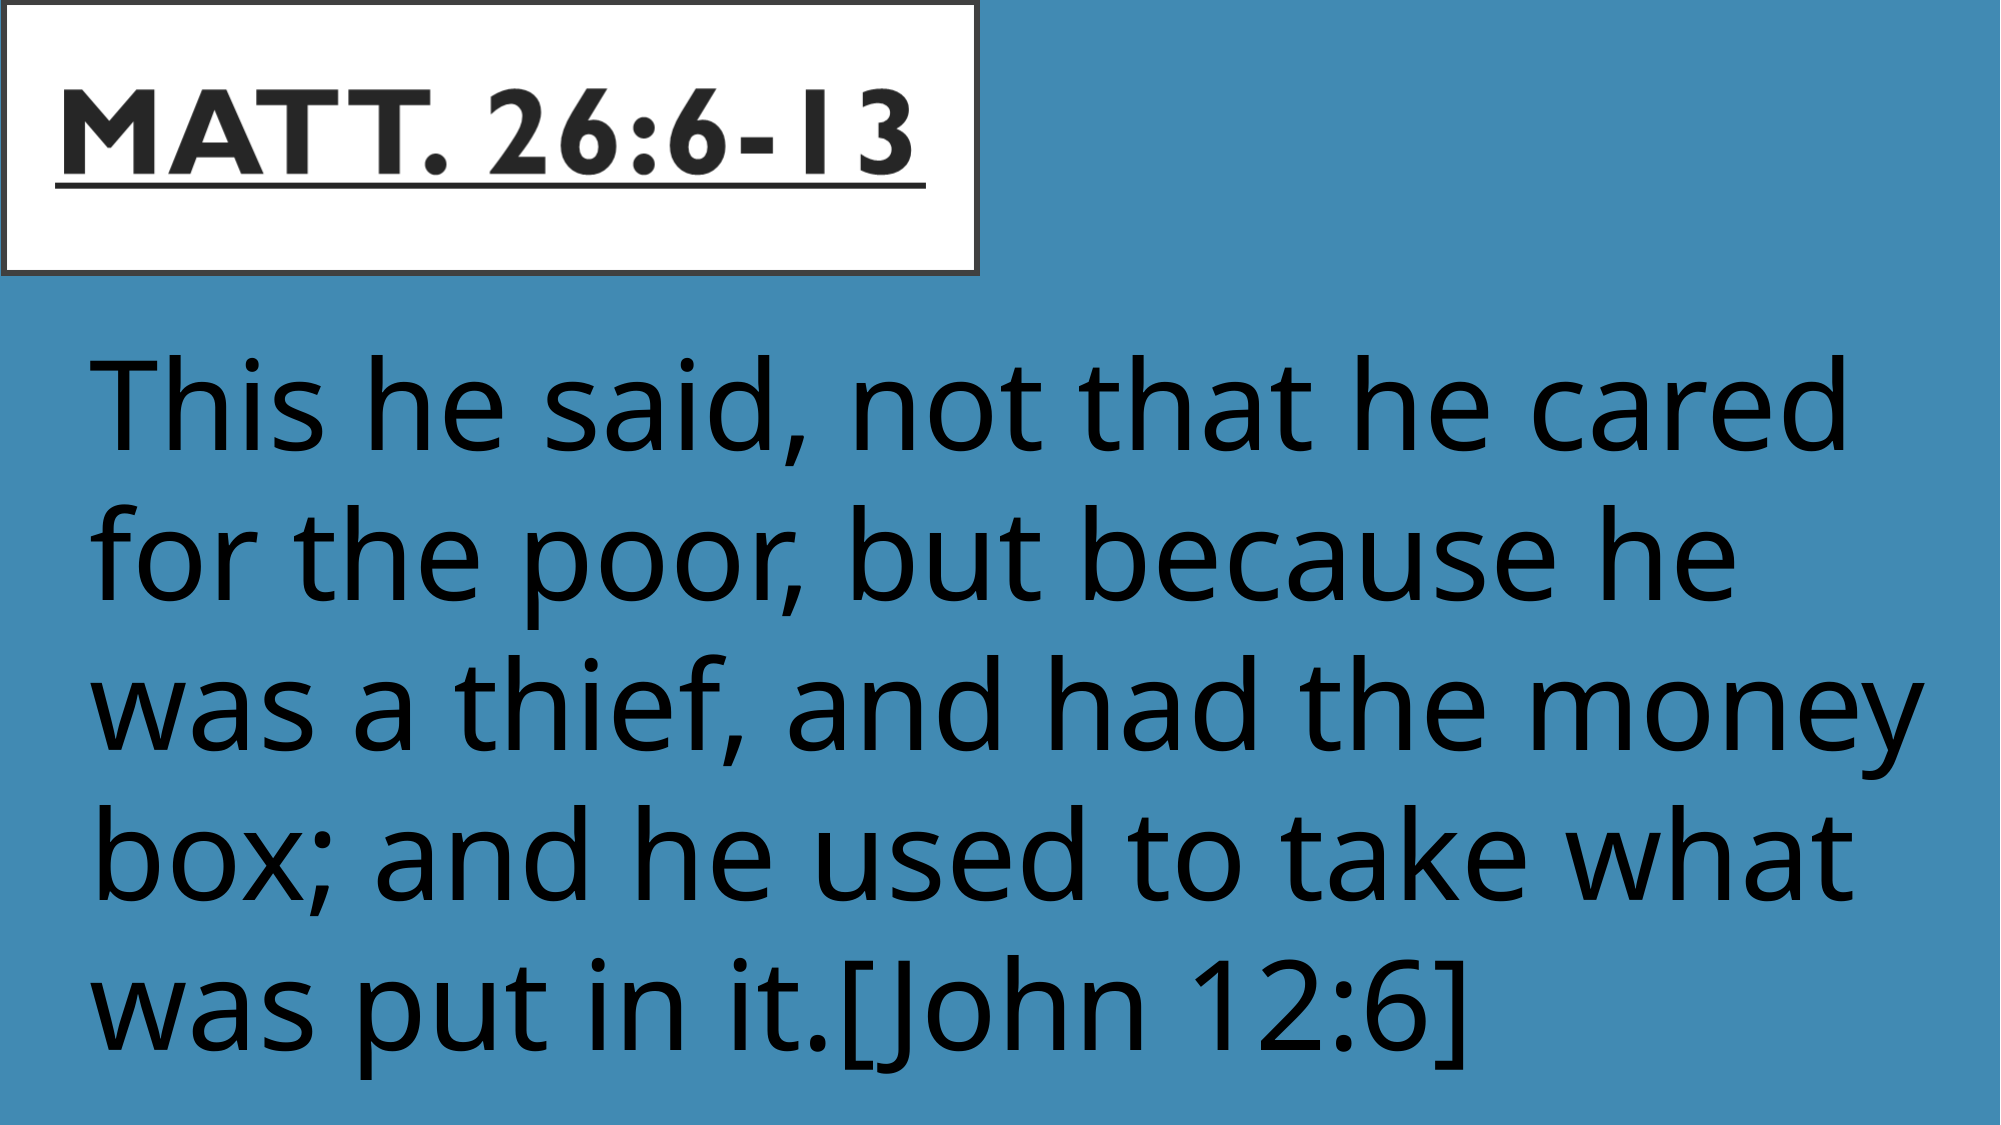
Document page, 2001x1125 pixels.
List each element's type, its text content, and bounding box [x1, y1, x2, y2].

picture [0, 0, 1001, 278]
text_box This he said, not that he cared for the poor, but because he was a thief, and had the money box; and he used to take what was put in it.[John 12:6] [0, 318, 2000, 1083]
